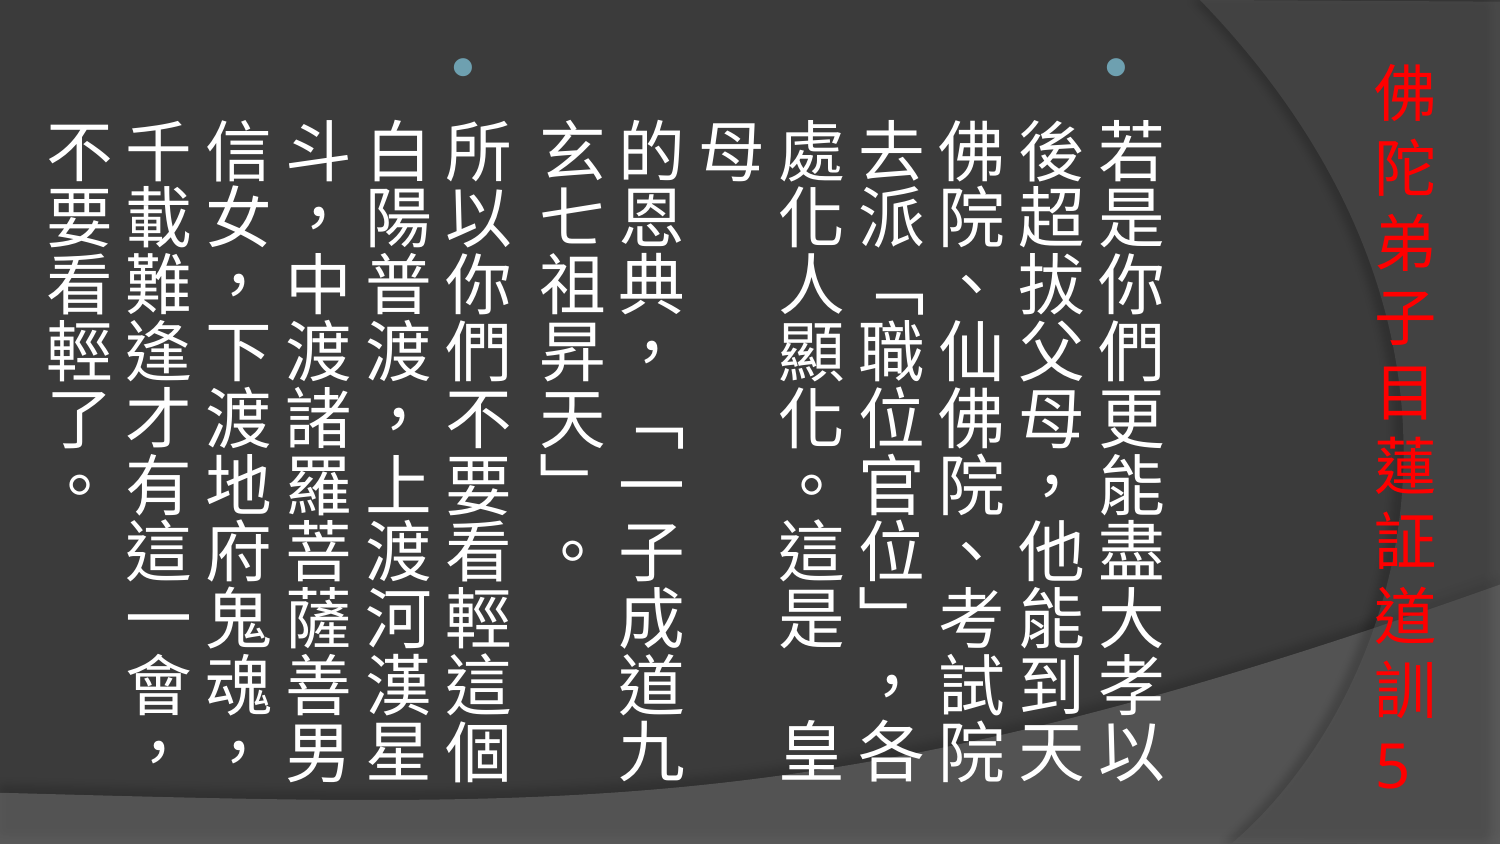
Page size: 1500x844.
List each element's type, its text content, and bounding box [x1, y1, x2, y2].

title 佛陀弟子目蓮証道訓5 [1352, 43, 1473, 812]
list 若是你們更能盡大孝以後超拔父母，他能到天佛院、仙佛院、考試院去派「職位官位」，各處化人顯化。這是 皇母 的恩典，「一子成道九玄七祖昇天」。 所以你們不要看輕這個白陽普渡，上渡河漢星斗，中渡諸羅菩薩善男信女，下渡地府鬼魂，千載難逢才有這一會，不要看輕了。 [29, 33, 1329, 812]
